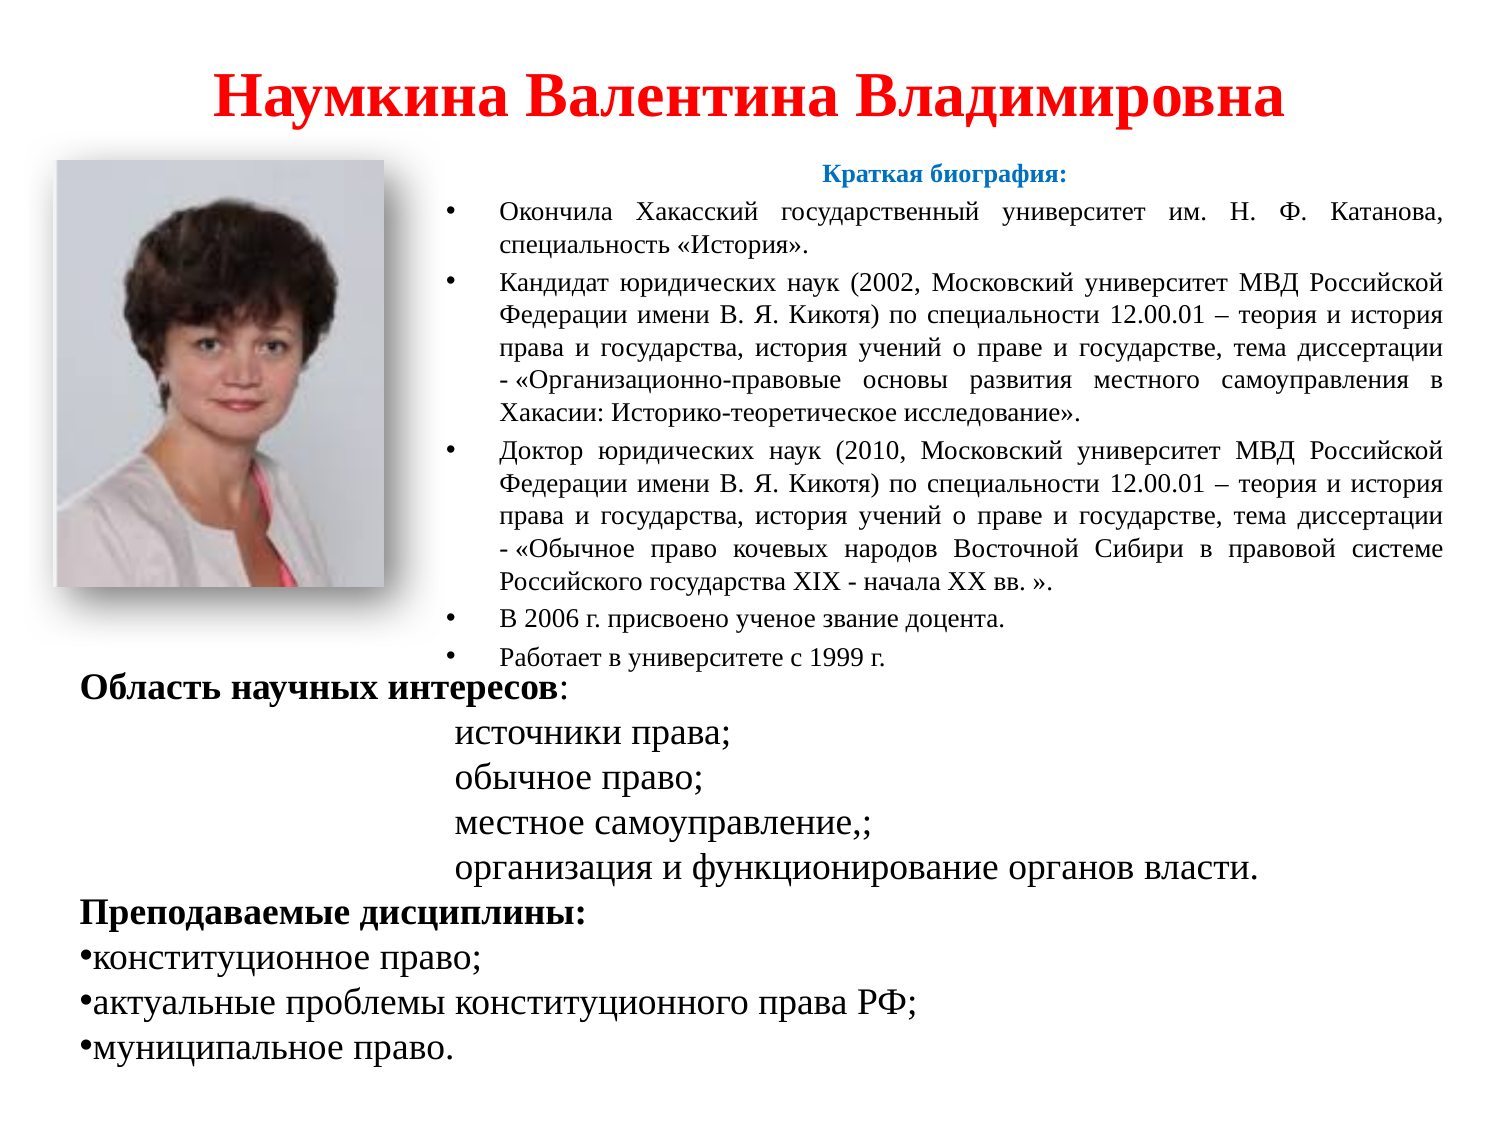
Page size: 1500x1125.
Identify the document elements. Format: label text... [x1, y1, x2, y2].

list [52, 160, 385, 587]
list Краткая биография: Окончила Хакасский государственный университет им. Н. Ф. Катанова, специальность «История». Кандидат юридических наук (2002, Московский университет МВД Российской Федерации имени В. Я. Кикотя) по специальности 12.00.01 – теория и история права и государства, история учений о праве и государстве, тема диссертации - «Организационно-правовые основы развития местного самоуправления в Хакасии: Историко-теоретическое исследование». Доктор юридических наук (2010, Московский университет МВД Российской Федерации имени В. Я. Кикотя) по специальности 12.00.01 – теория и история права и государства, история учений о праве и государстве, тема диссертации - «Обычное право кочевых народов Восточной Сибири в правовой системе Российского государства XIX - начала XX вв. ». В 2006 г. присвоено ученое звание доцента. Работает в университете с 1999 г. [431, 149, 1459, 681]
text_box Область научных интересов: источники права; обычное право; местное самоуправление,; организация и функционирование органов власти. Преподаваемые дисциплины: конституционное право; актуальные проблемы конституционного права РФ; муниципальное право. [63, 679, 1449, 1096]
title Наумкина Валентина Владимировна [75, 45, 1425, 138]
